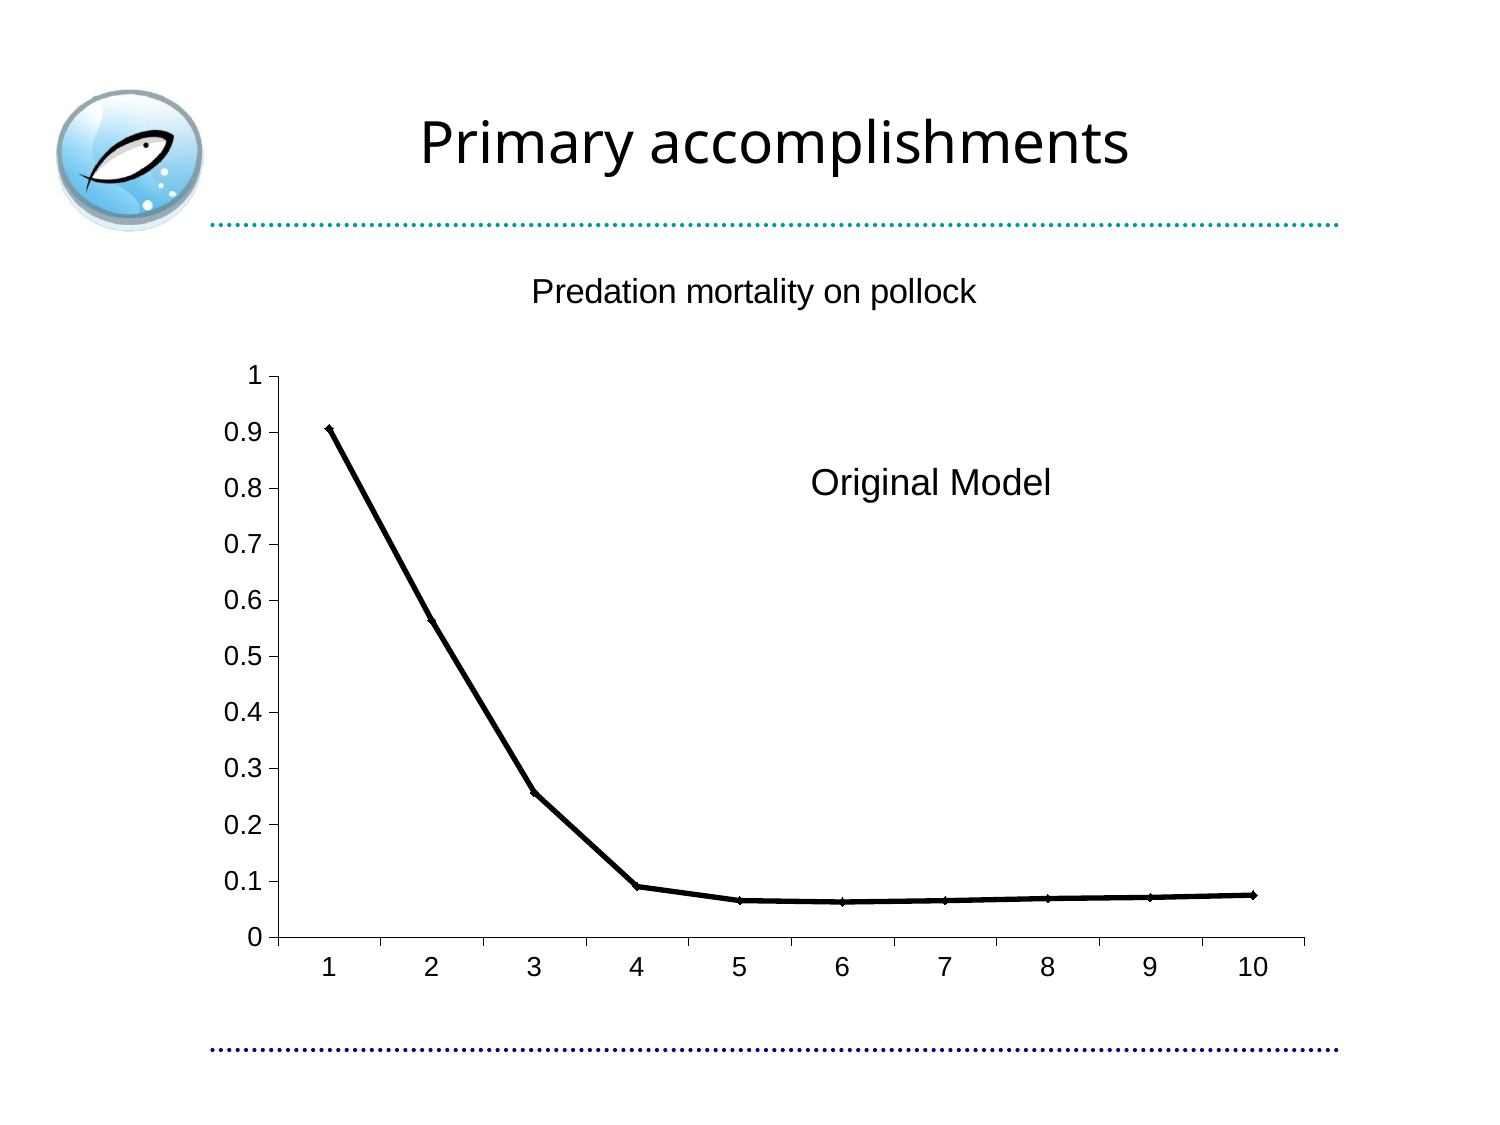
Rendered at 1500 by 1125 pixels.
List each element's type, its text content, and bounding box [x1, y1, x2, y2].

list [49, 87, 206, 233]
text_box Primary accomplishments [206, 87, 1450, 193]
chart [195, 245, 1317, 1018]
